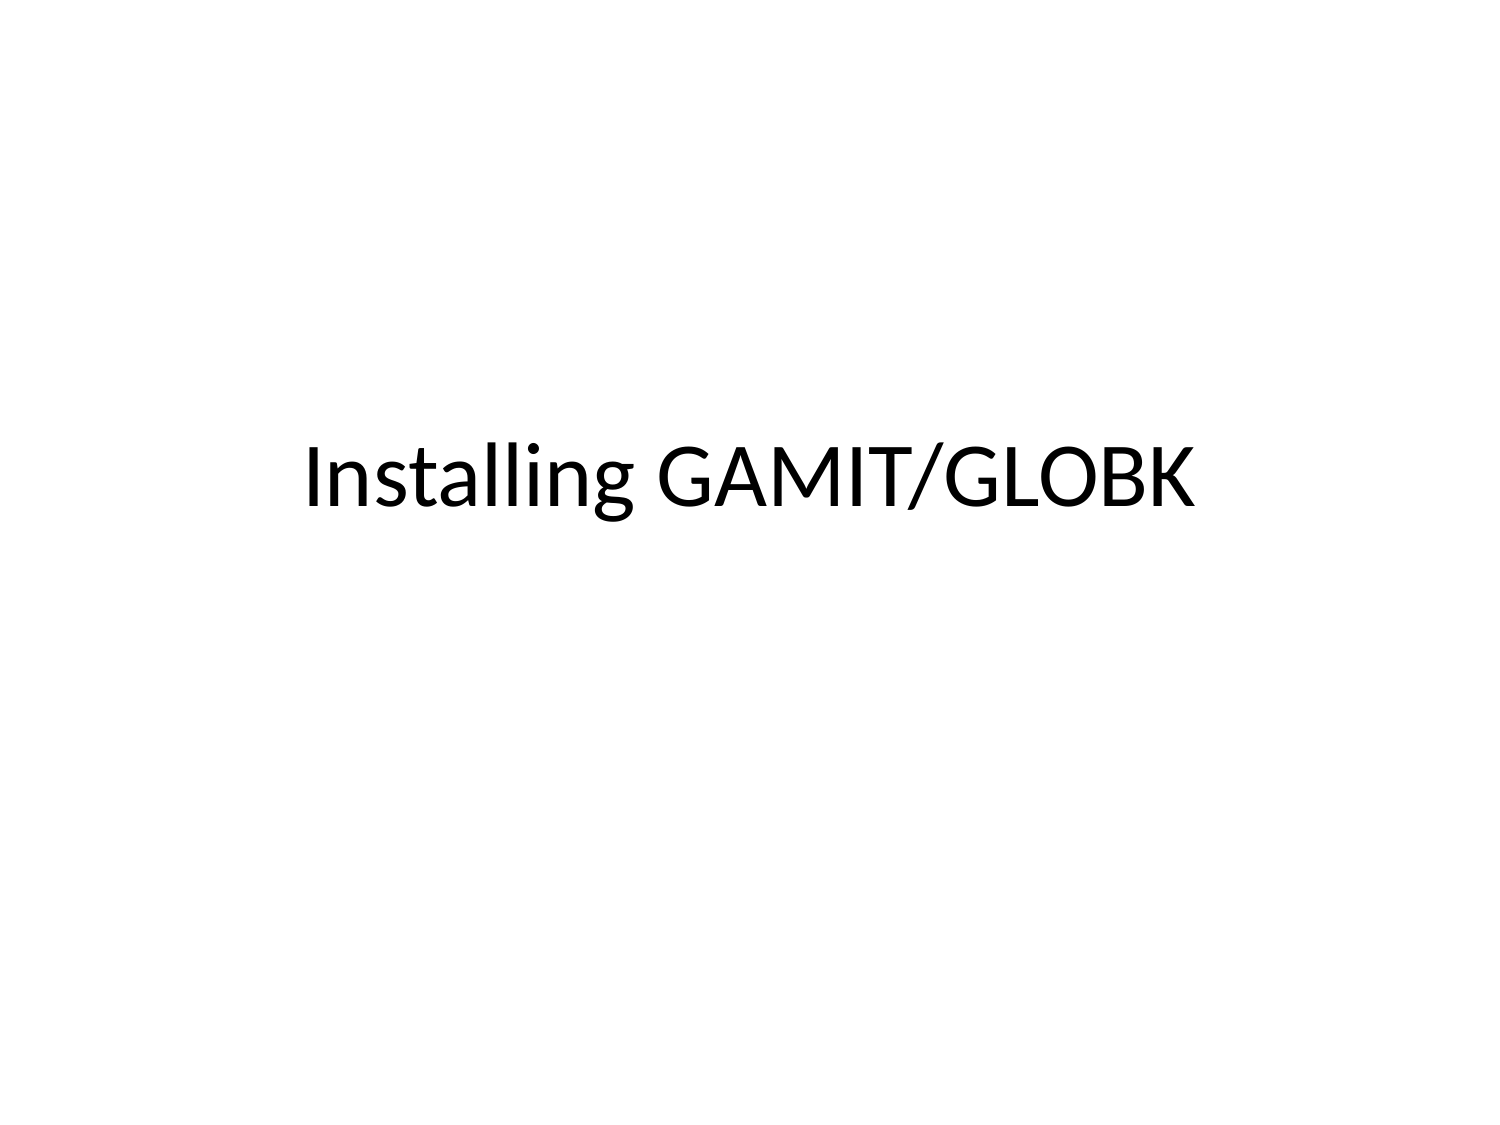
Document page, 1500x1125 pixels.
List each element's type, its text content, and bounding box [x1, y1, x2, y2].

title Installing GAMIT/GLOBK [112, 349, 1388, 591]
